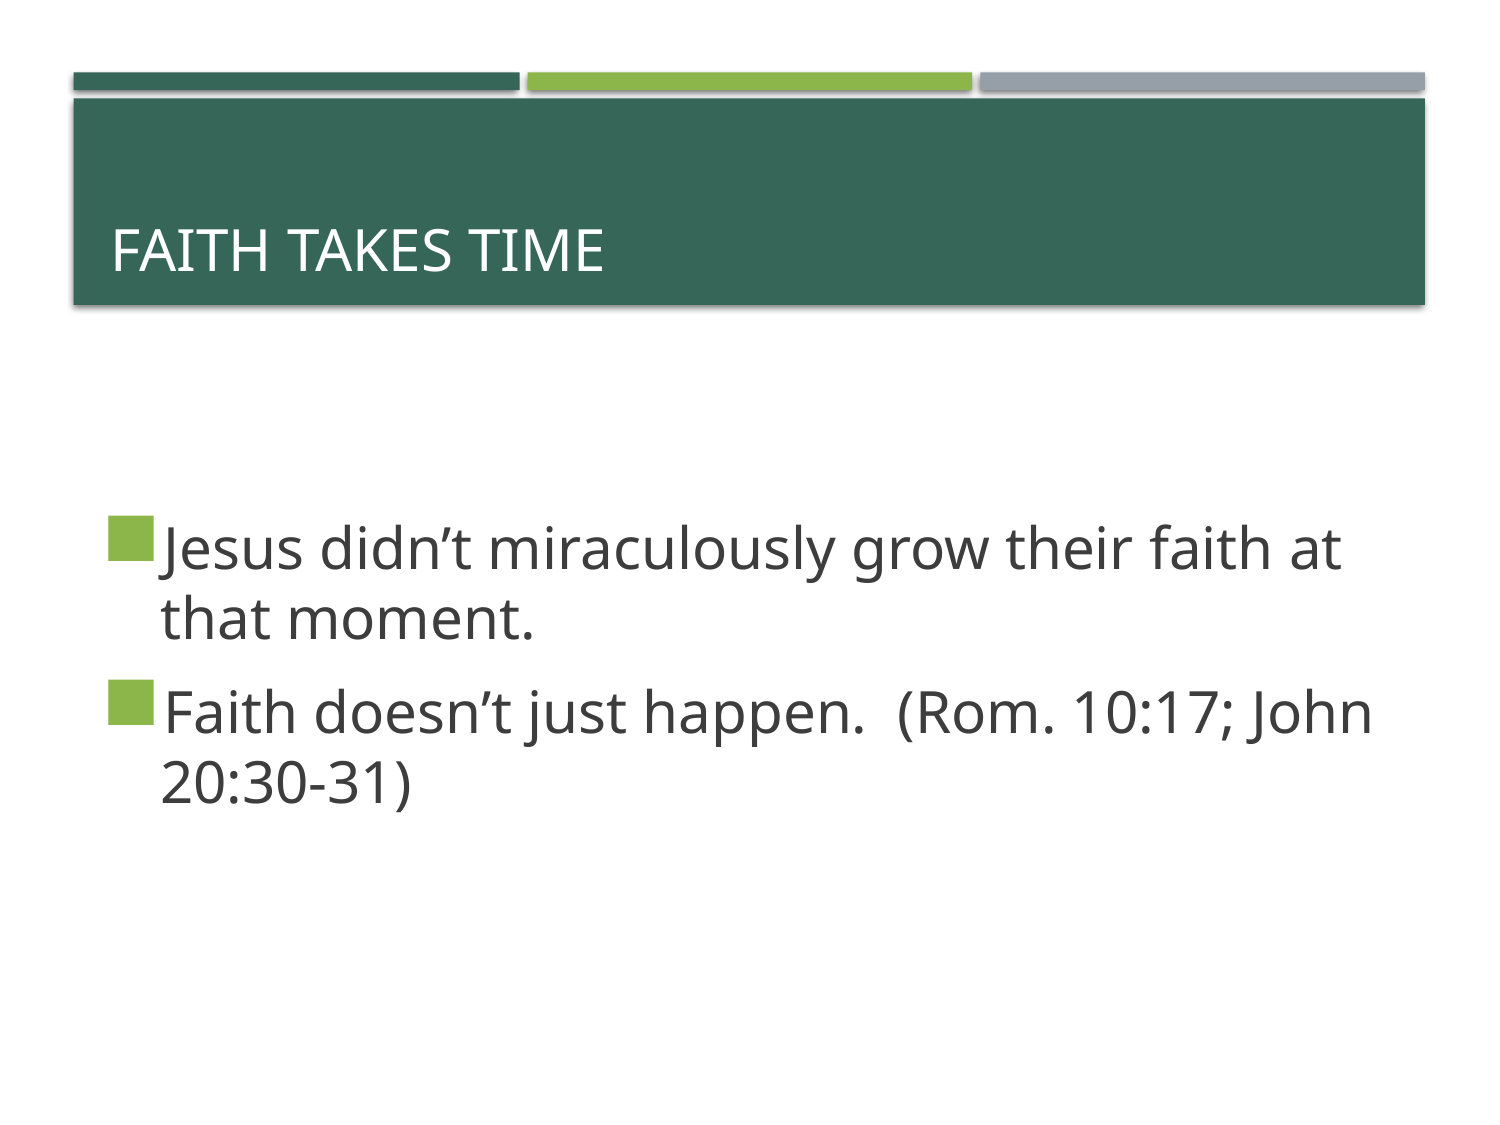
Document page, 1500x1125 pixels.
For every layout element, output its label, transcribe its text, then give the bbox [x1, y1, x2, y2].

title FAITH TAKES TIME [95, 112, 1406, 291]
list Jesus didn’t miraculously grow their faith at that moment. Faith doesn’t just happen. (Rom. 10:17; John 20:30-31) [95, 365, 1406, 962]
